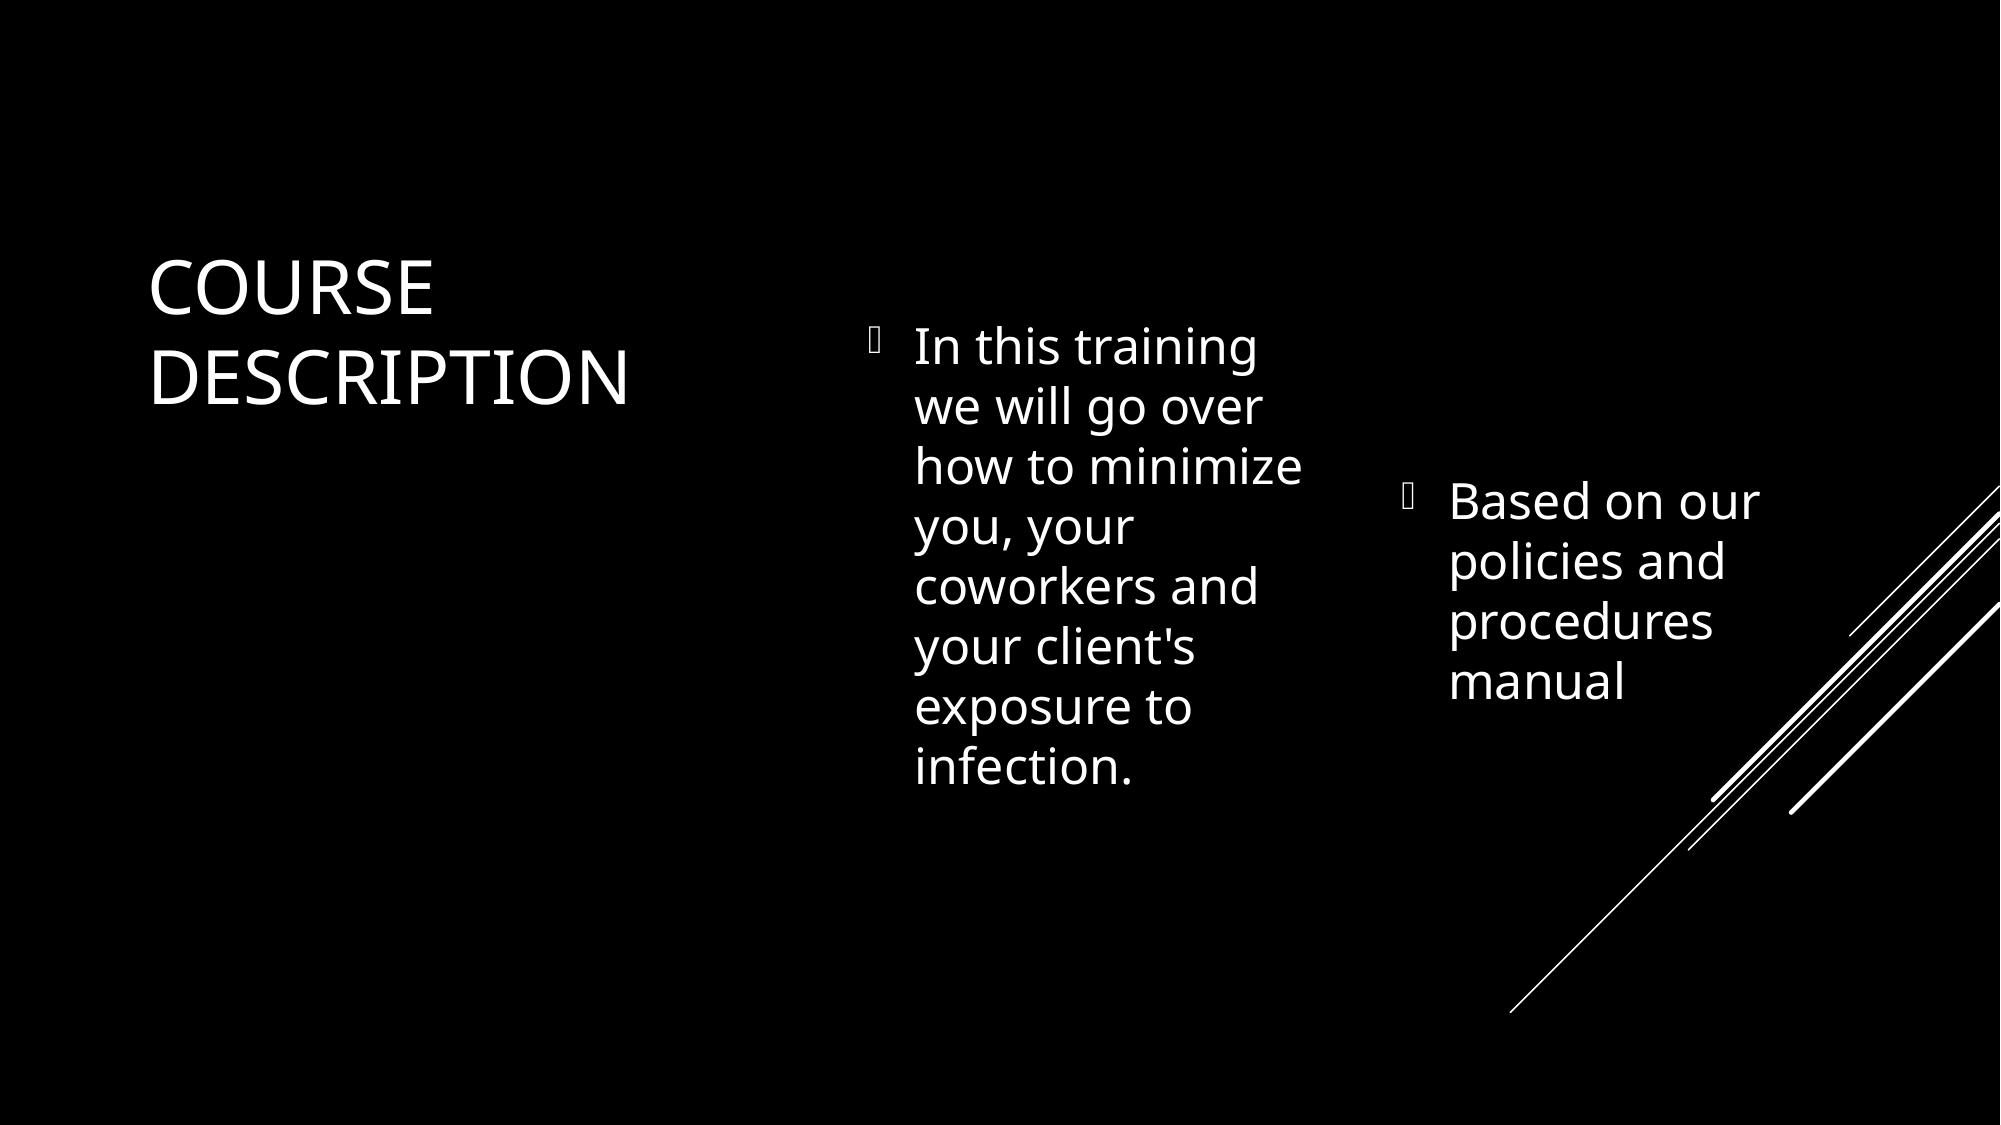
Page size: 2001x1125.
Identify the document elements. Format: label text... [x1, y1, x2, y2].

title Course Description [131, 231, 749, 586]
list In this training we will go over how to minimize you, your coworkers and your client's exposure to infection. [852, 231, 1333, 948]
list Based on our policies and procedures manual [1386, 231, 1867, 948]
